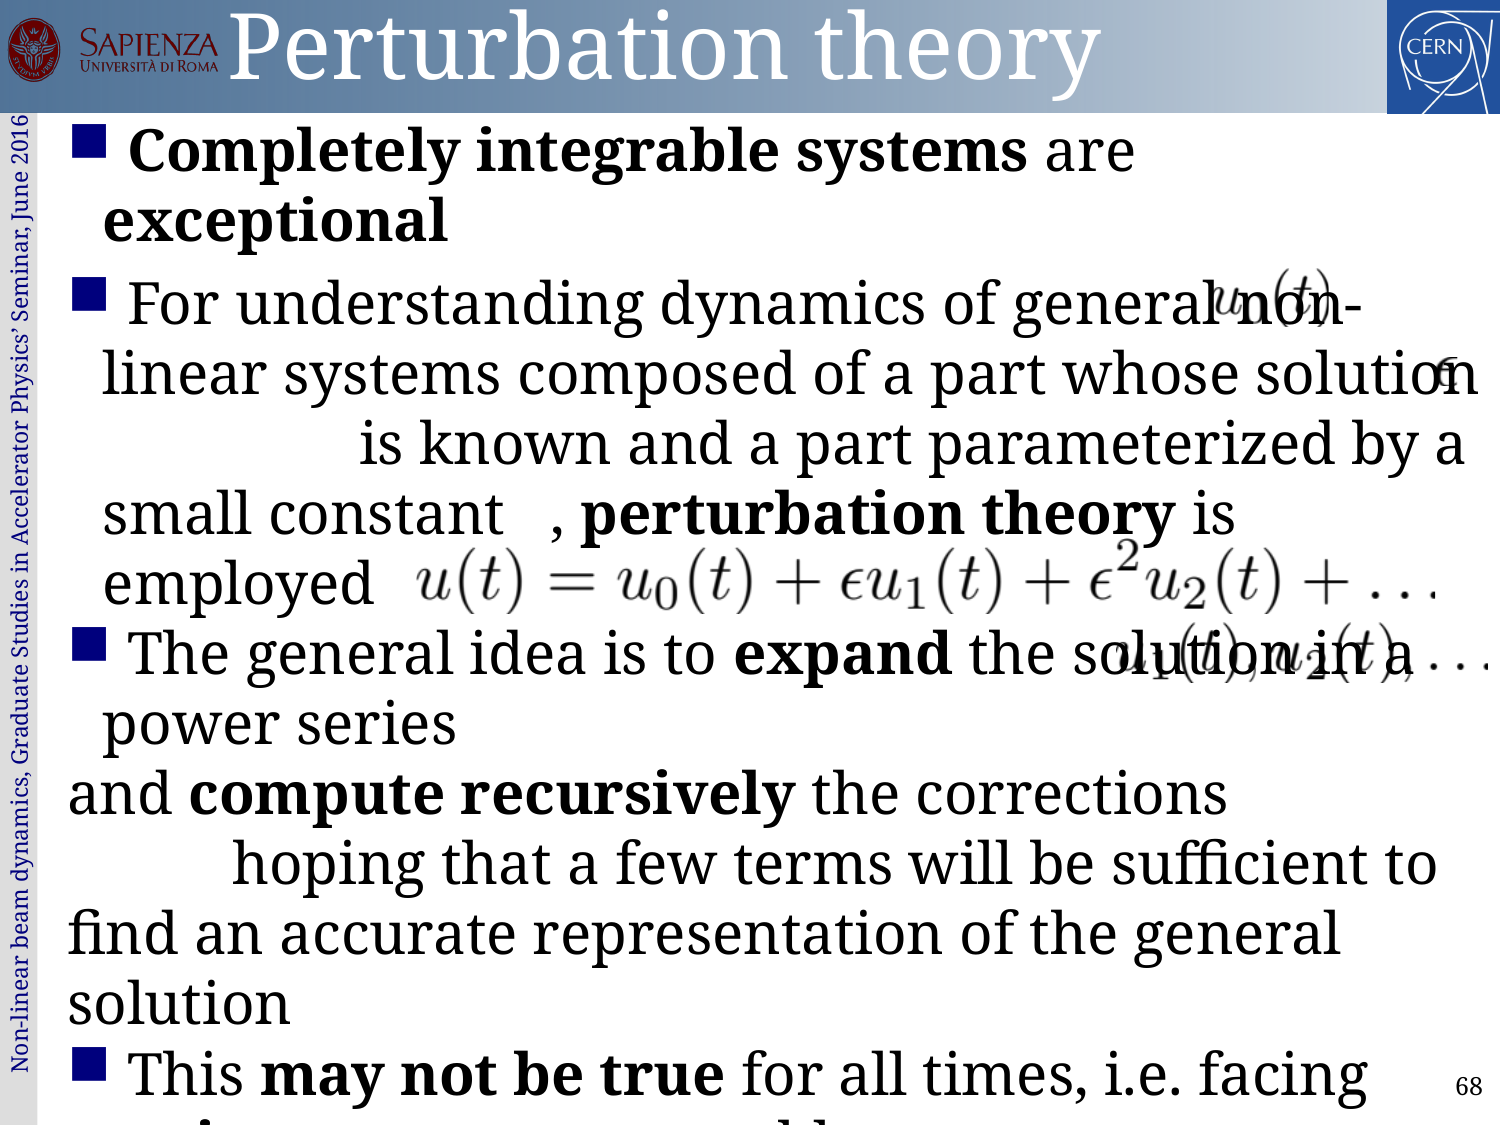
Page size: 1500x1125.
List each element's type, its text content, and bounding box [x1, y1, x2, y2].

picture [1210, 266, 1329, 327]
picture [1387, 0, 1500, 106]
text_box Completely integrable systems are exceptional For understanding dynamics of general non-linear systems composed of a part whose solution is known and a part parameterized by a small constant , perturbation theory is employed The general idea is to expand the solution in a power series and compute recursively the corrections hoping that a few terms will be sufficient to find an accurate representation of the general solution This may not be true for all times, i.e. facing series convergence problems In addition, any series expansion breaks in the vicinity of a resonance [52, 106, 1500, 1125]
picture [1115, 621, 1489, 683]
picture [416, 538, 1436, 615]
title Perturbation theory [213, 0, 1471, 91]
picture [1434, 357, 1458, 386]
